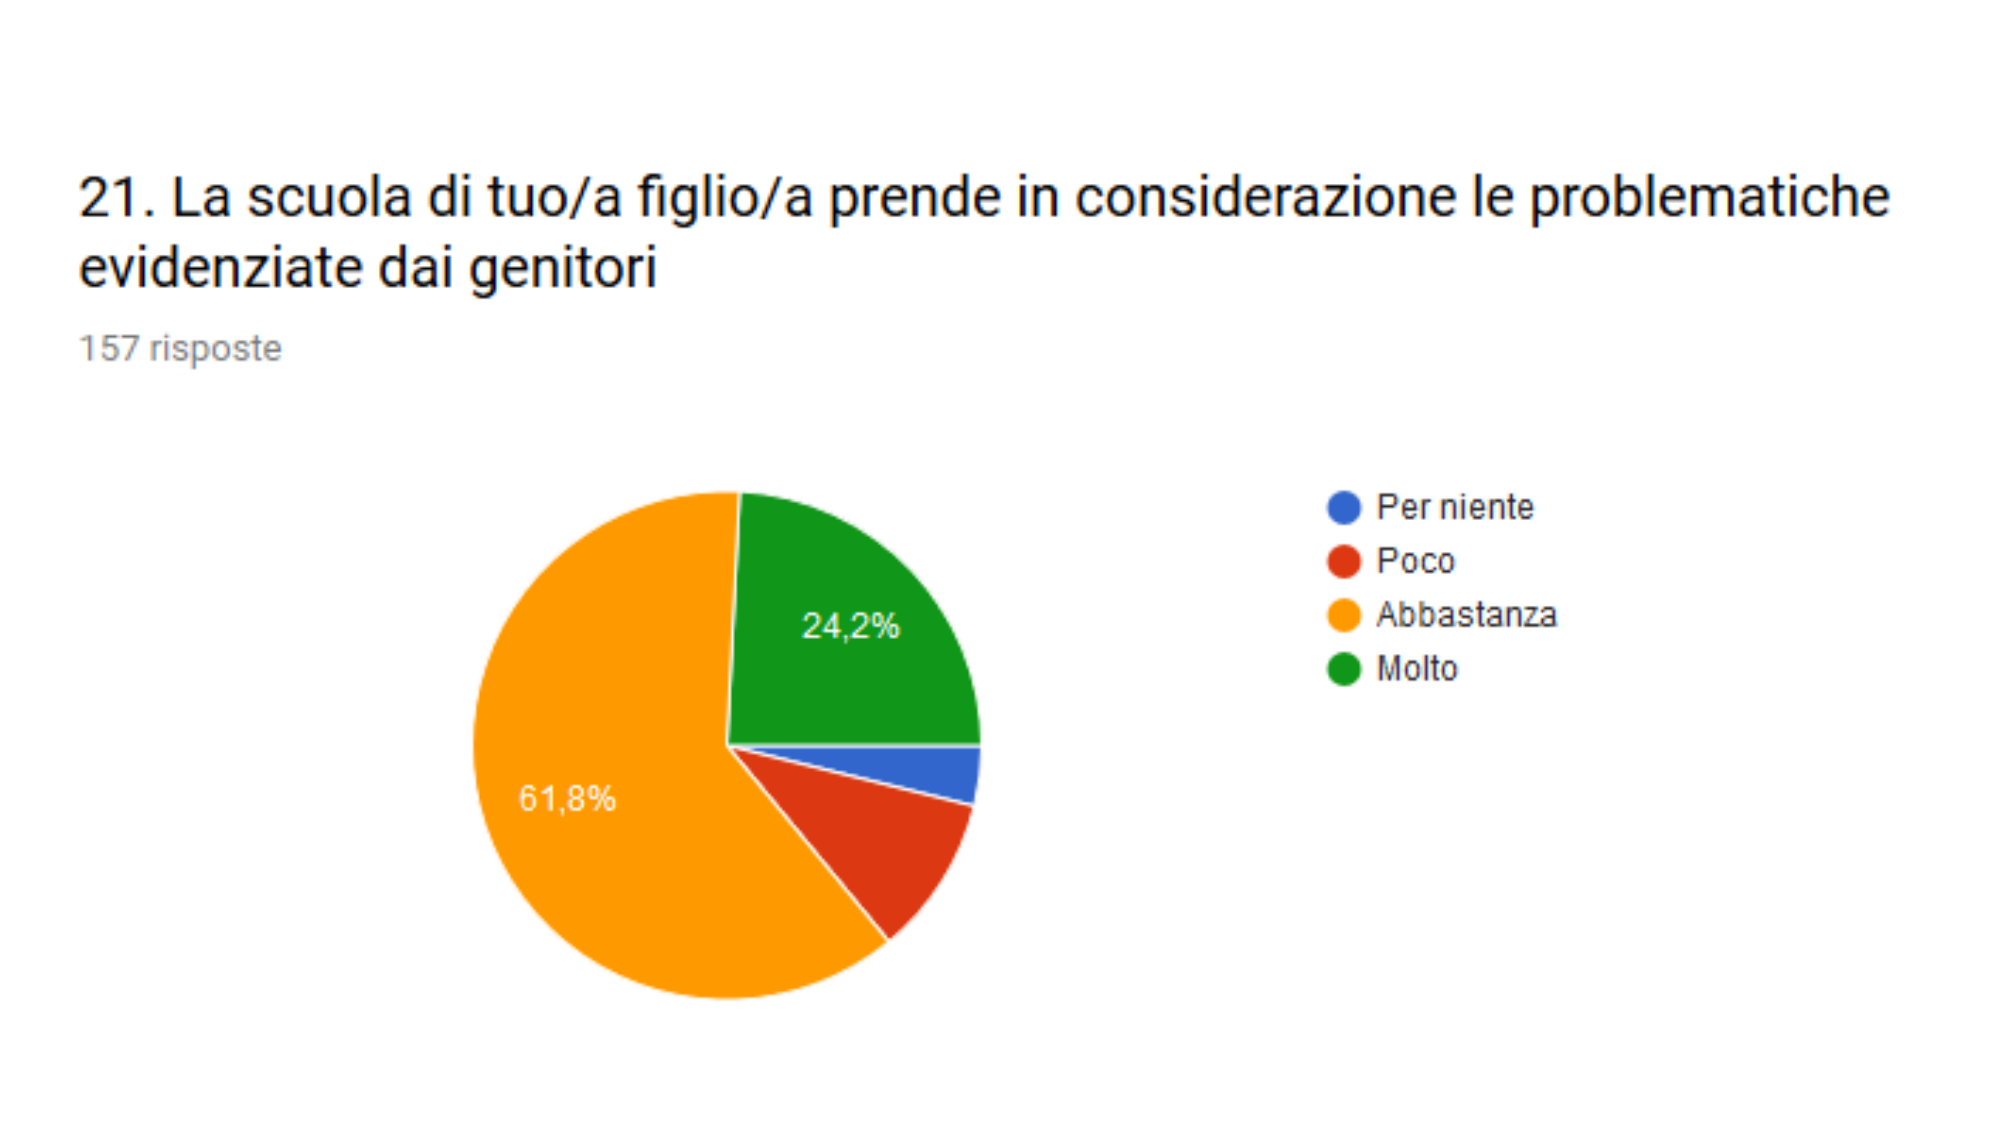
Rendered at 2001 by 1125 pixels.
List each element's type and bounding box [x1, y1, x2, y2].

picture [58, 152, 1947, 1038]
